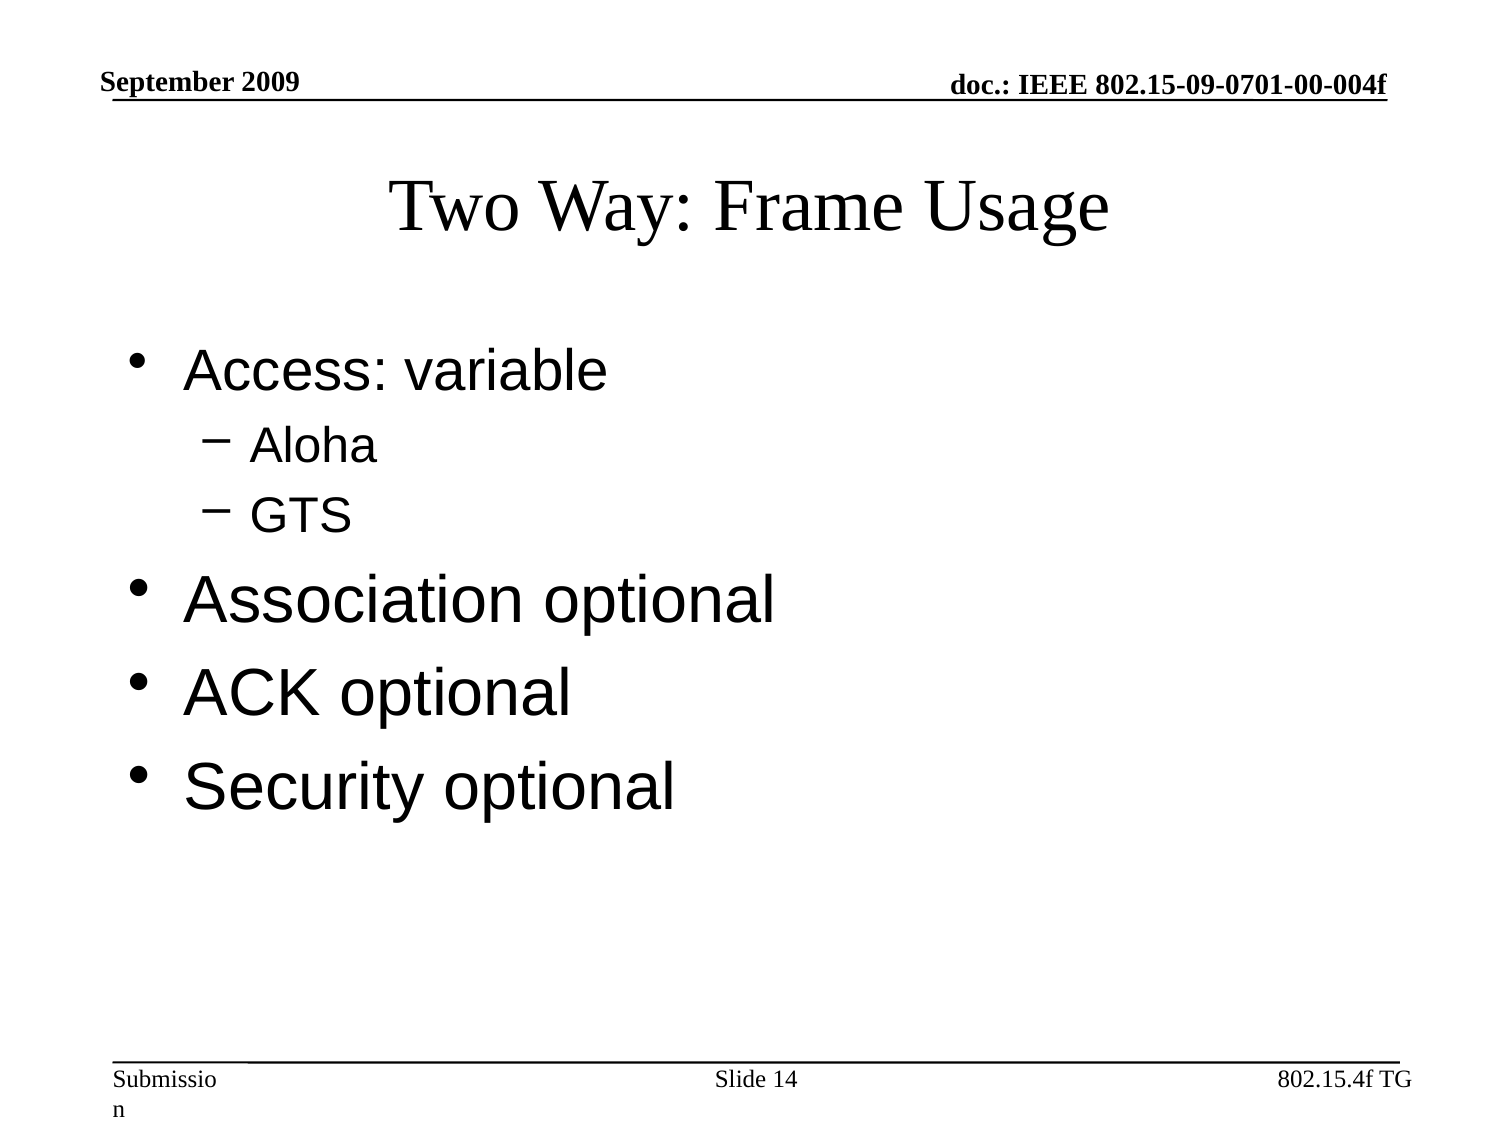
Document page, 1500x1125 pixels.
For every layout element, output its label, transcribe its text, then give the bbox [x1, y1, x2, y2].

slide_number Slide 14 [712, 1061, 800, 1093]
footer 802.15.4f TG [899, 1061, 1413, 1093]
list Access: variable Aloha GTS Association optional ACK optional Security optional [112, 324, 1388, 1001]
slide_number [99, 62, 476, 98]
title Two Way: Frame Usage [112, 112, 1388, 288]
